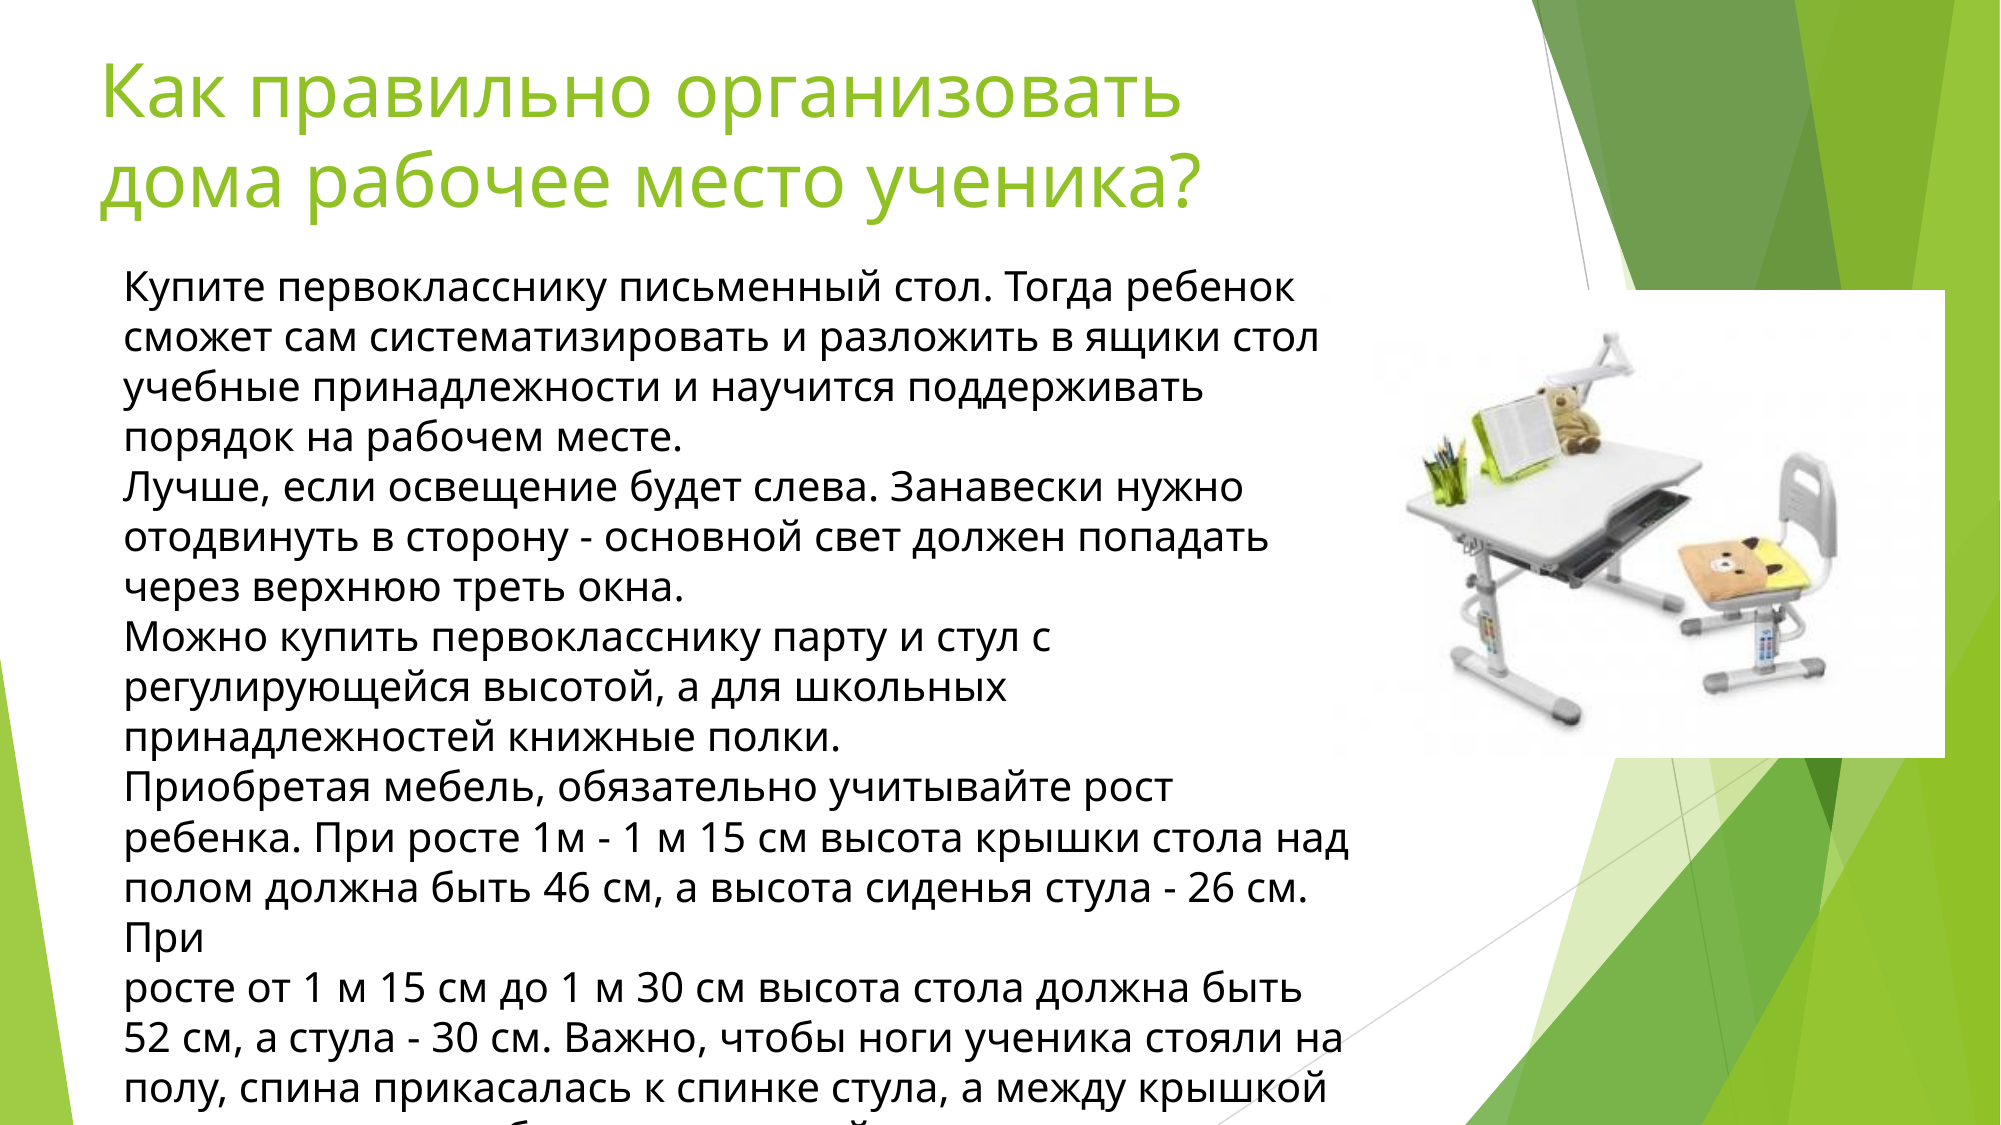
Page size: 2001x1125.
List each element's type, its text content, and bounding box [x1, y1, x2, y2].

text_box Купите первокласснику письменный стол. Тогда ребенок сможет сам систематизировать и разложить в ящики стола учебные принадлежности и научится поддерживать порядок на рабочем месте. Лучше, если освещение будет слева. Занавески нужно отодвинуть в сторону - основной свет должен попадать через верхнюю треть окна. Можно купить первокласснику парту и стул с регулирующейся высотой, а для школьных принадлежностей книжные полки. Приобретая мебель, обязательно учитывайте рост ребенка. При росте 1м - 1 м 15 см высота крышки стола над полом должна быть 46 см, а высота сиденья стула - 26 см. При росте от 1 м 15 см до 1 м 30 см высота стола должна быть 52 см, а стула - 30 см. Важно, чтобы ноги ученика стояли на полу, спина прикасалась к спинке стула, а между крышкой парты и грудью ребенка могла пройти его ладонь. [121, 257, 1365, 1125]
title Как правильно организовать дома рабочее место ученика? [97, 39, 1294, 230]
picture [1320, 289, 1945, 759]
